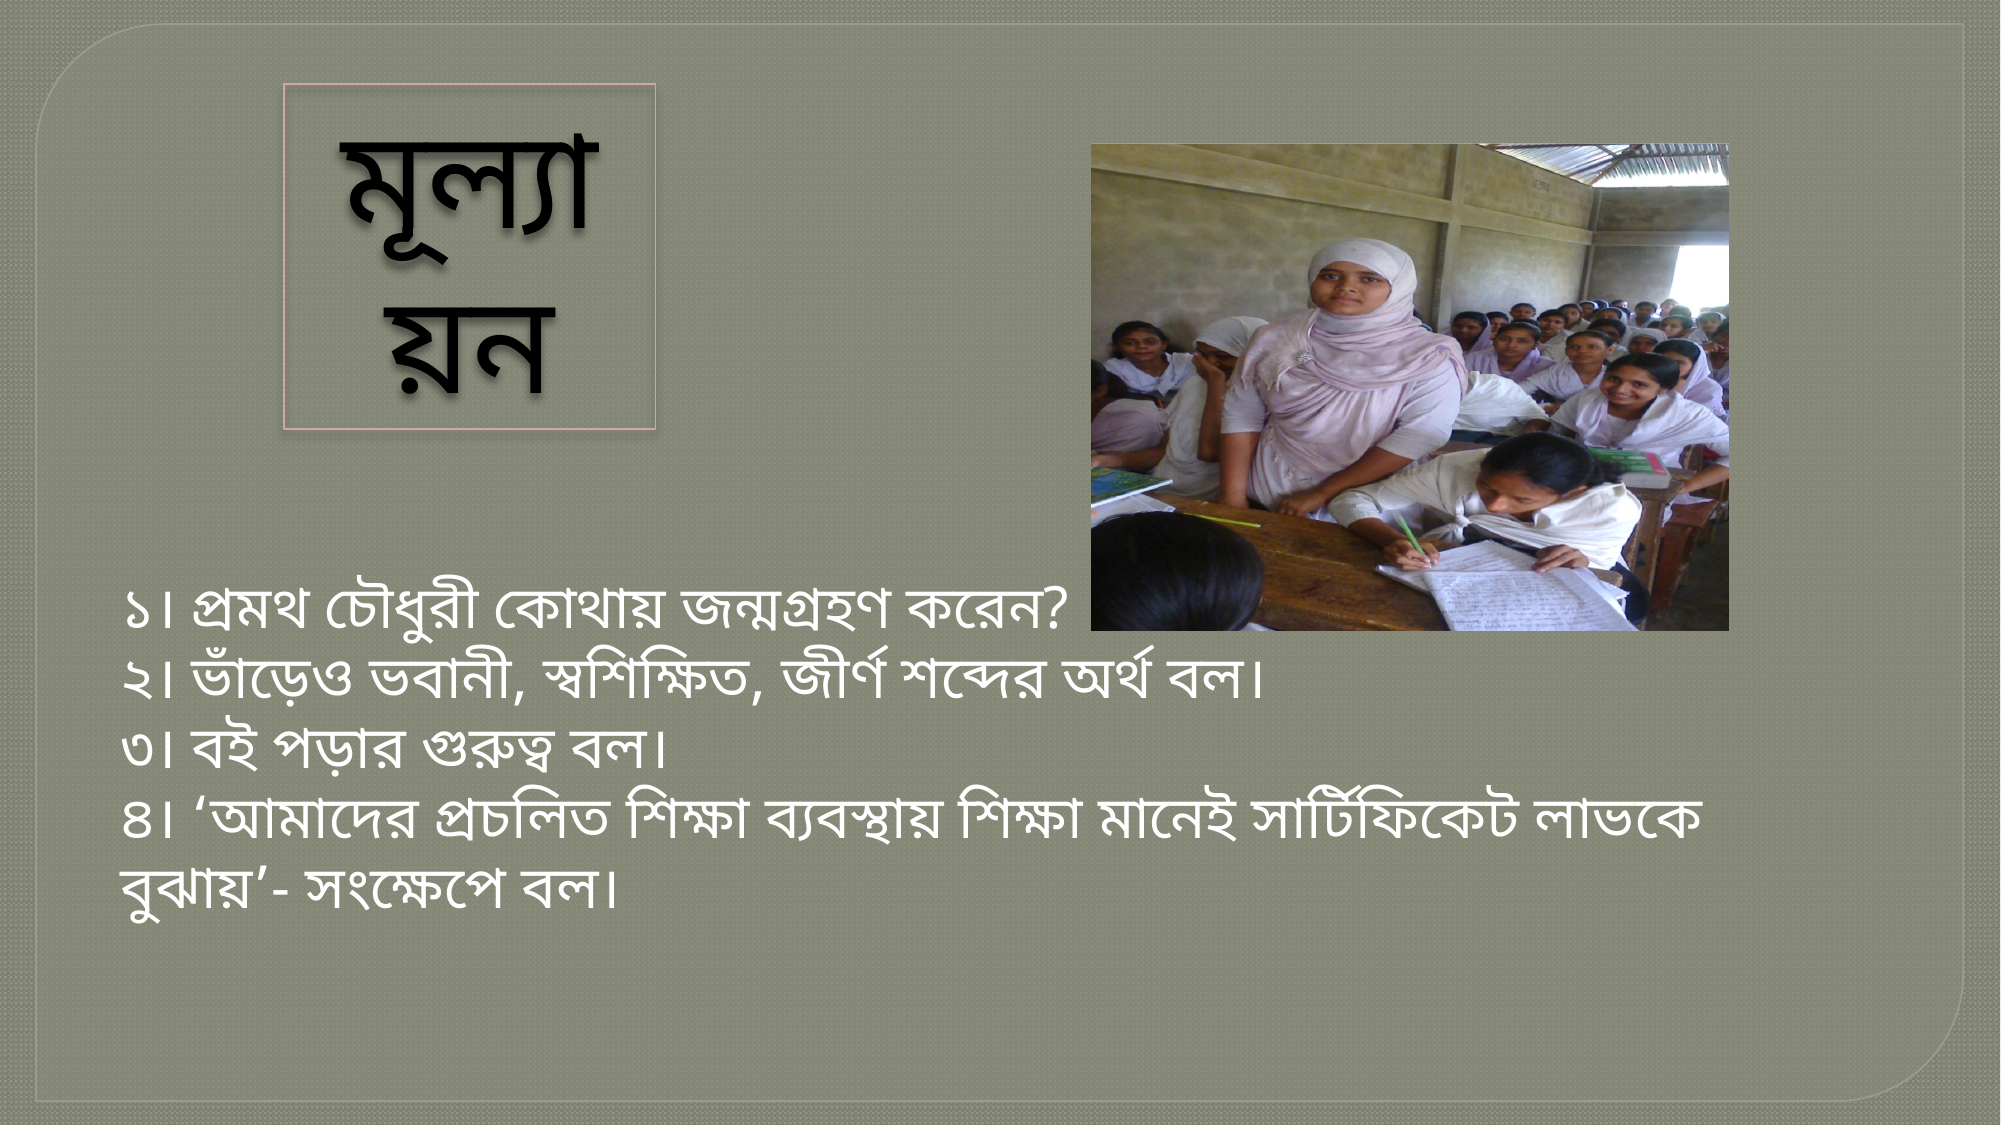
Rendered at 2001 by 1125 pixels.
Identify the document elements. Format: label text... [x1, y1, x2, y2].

text_box ১। প্রমথ চৌধুরী কোথায় জন্মগ্রহণ করেন? ২। ভাঁড়েও ভবানী, স্বশিক্ষিত, জীর্ণ শব্দের অর্থ বল। ৩। বই পড়ার গুরুত্ব বল। ৪। ‘আমাদের প্রচলিত শিক্ষা ব্যবস্থায় শিক্ষা মানেই সার্টিফিকেট লাভকে বুঝায়’- সংক্ষেপে বল। [105, 562, 1895, 928]
text_box মূল্যায়ন [283, 83, 656, 430]
picture [1091, 67, 1729, 707]
